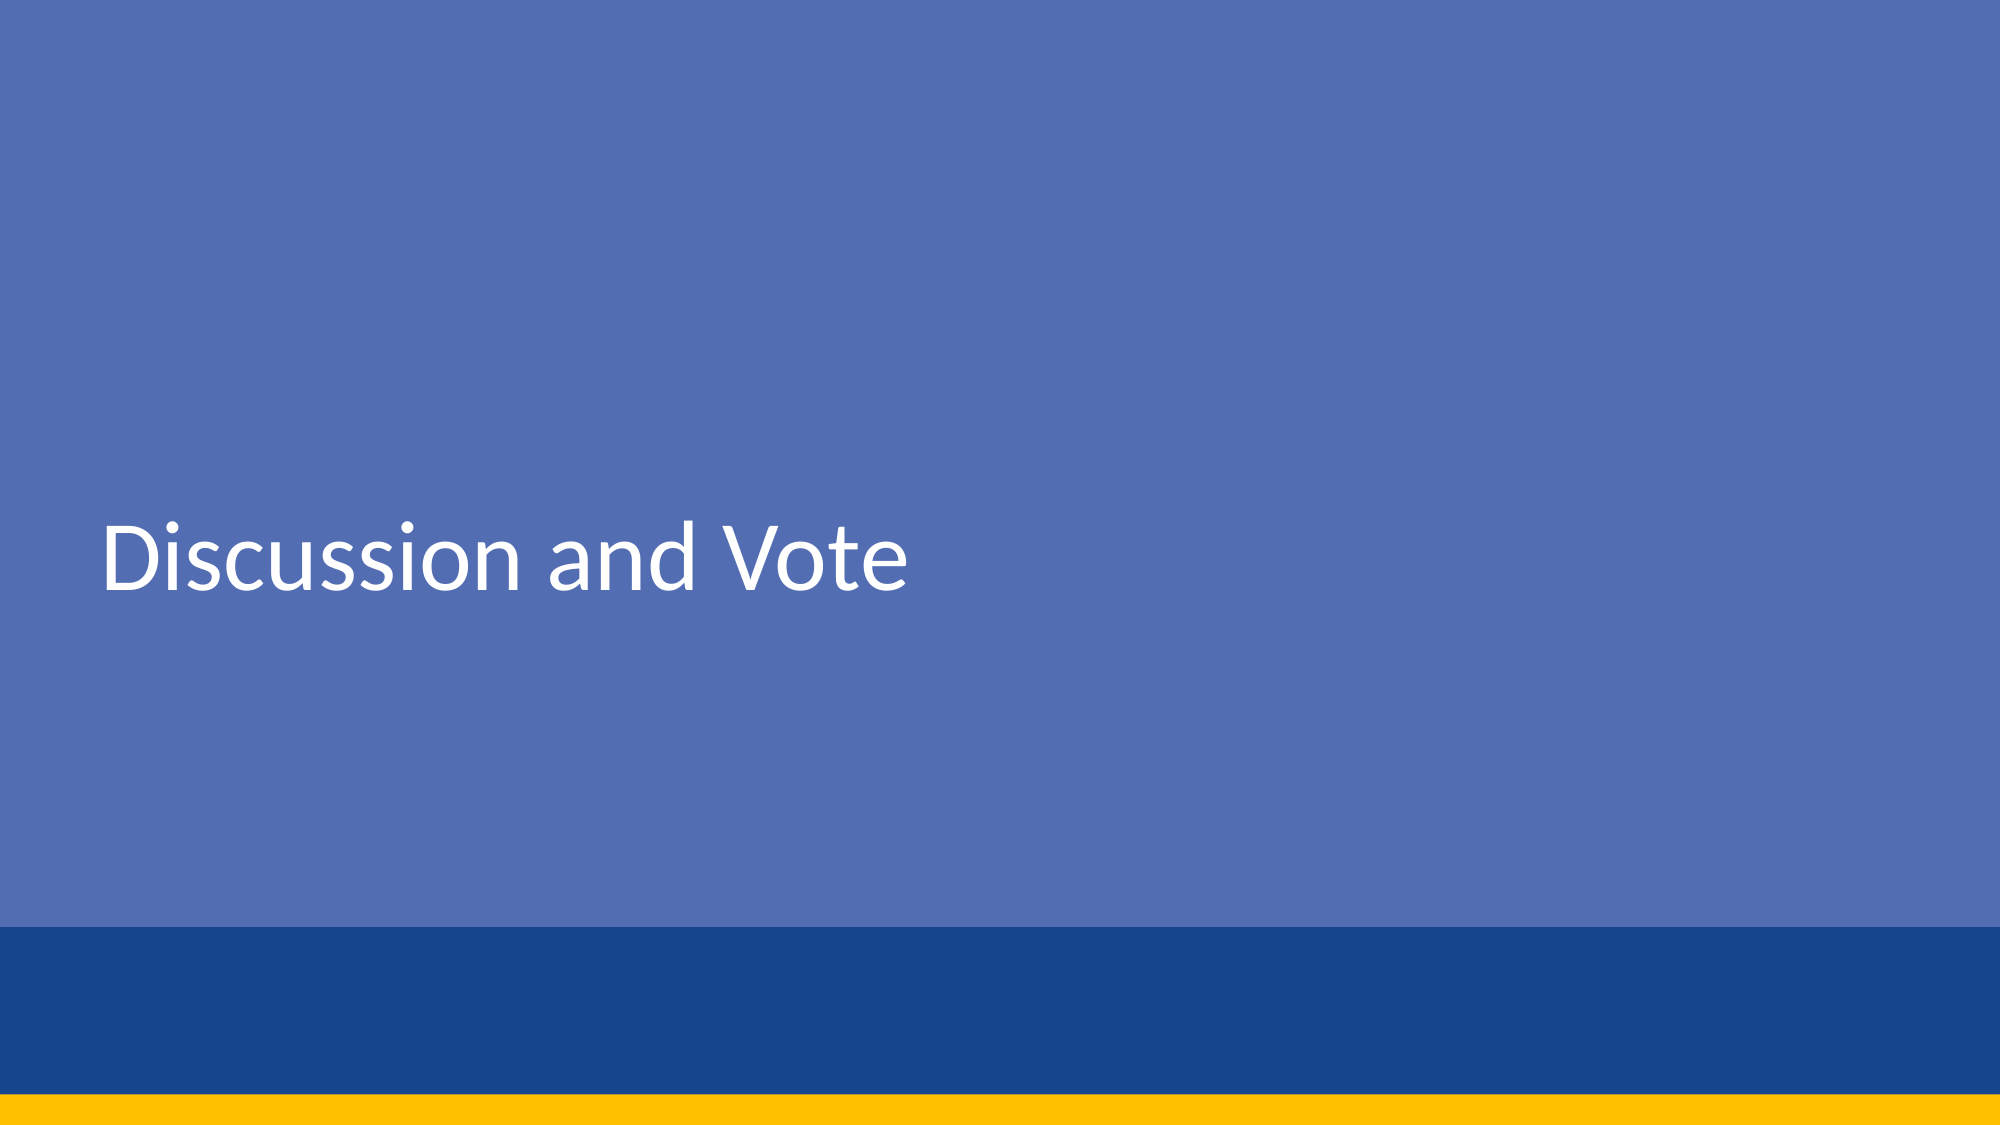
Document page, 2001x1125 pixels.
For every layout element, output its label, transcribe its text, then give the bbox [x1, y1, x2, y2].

title Discussion and Vote [85, 449, 1811, 667]
